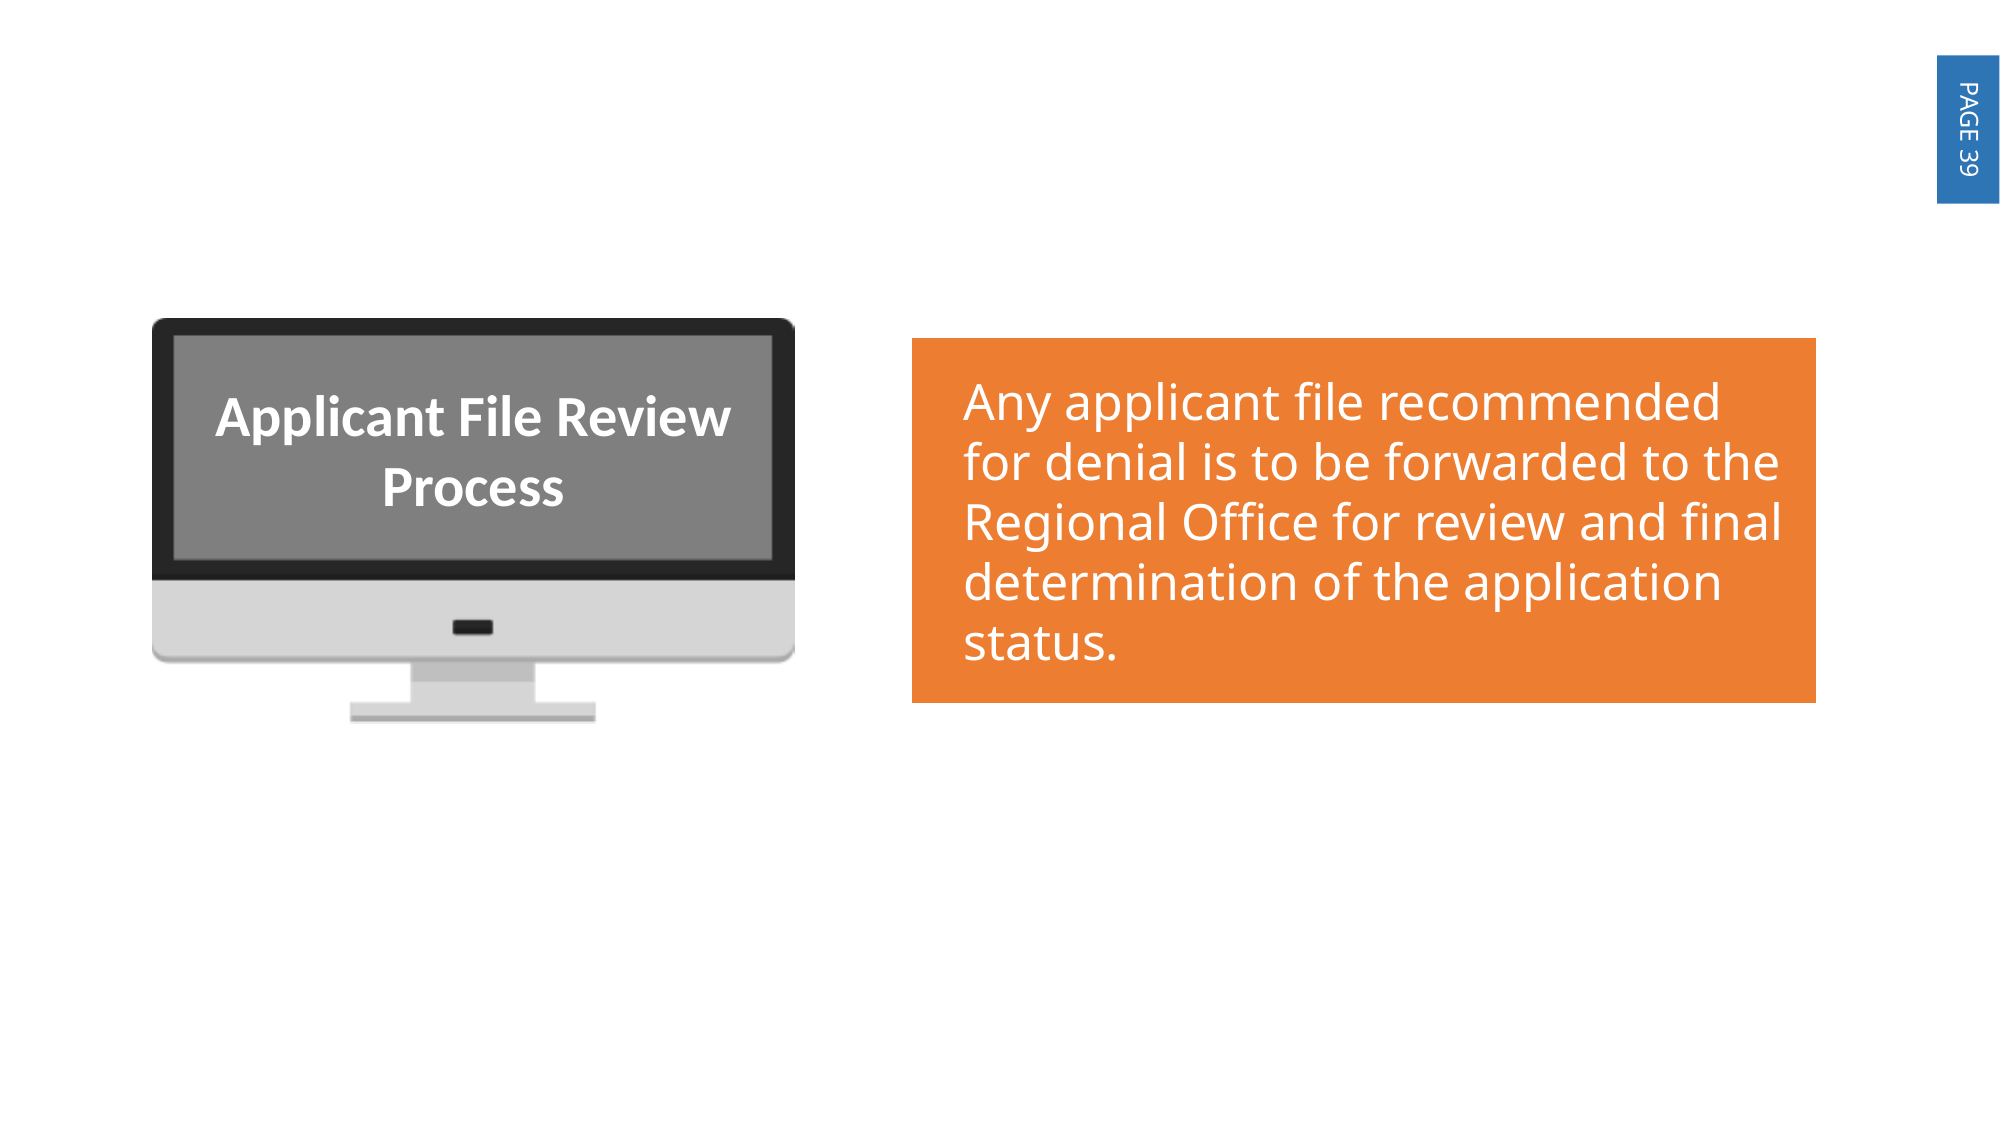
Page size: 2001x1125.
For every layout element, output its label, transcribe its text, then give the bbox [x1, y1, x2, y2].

text_box Any applicant file recommended for denial is to be forwarded to the Regional Office for review and final determination of the application status. [911, 337, 1818, 704]
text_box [152, 318, 795, 724]
